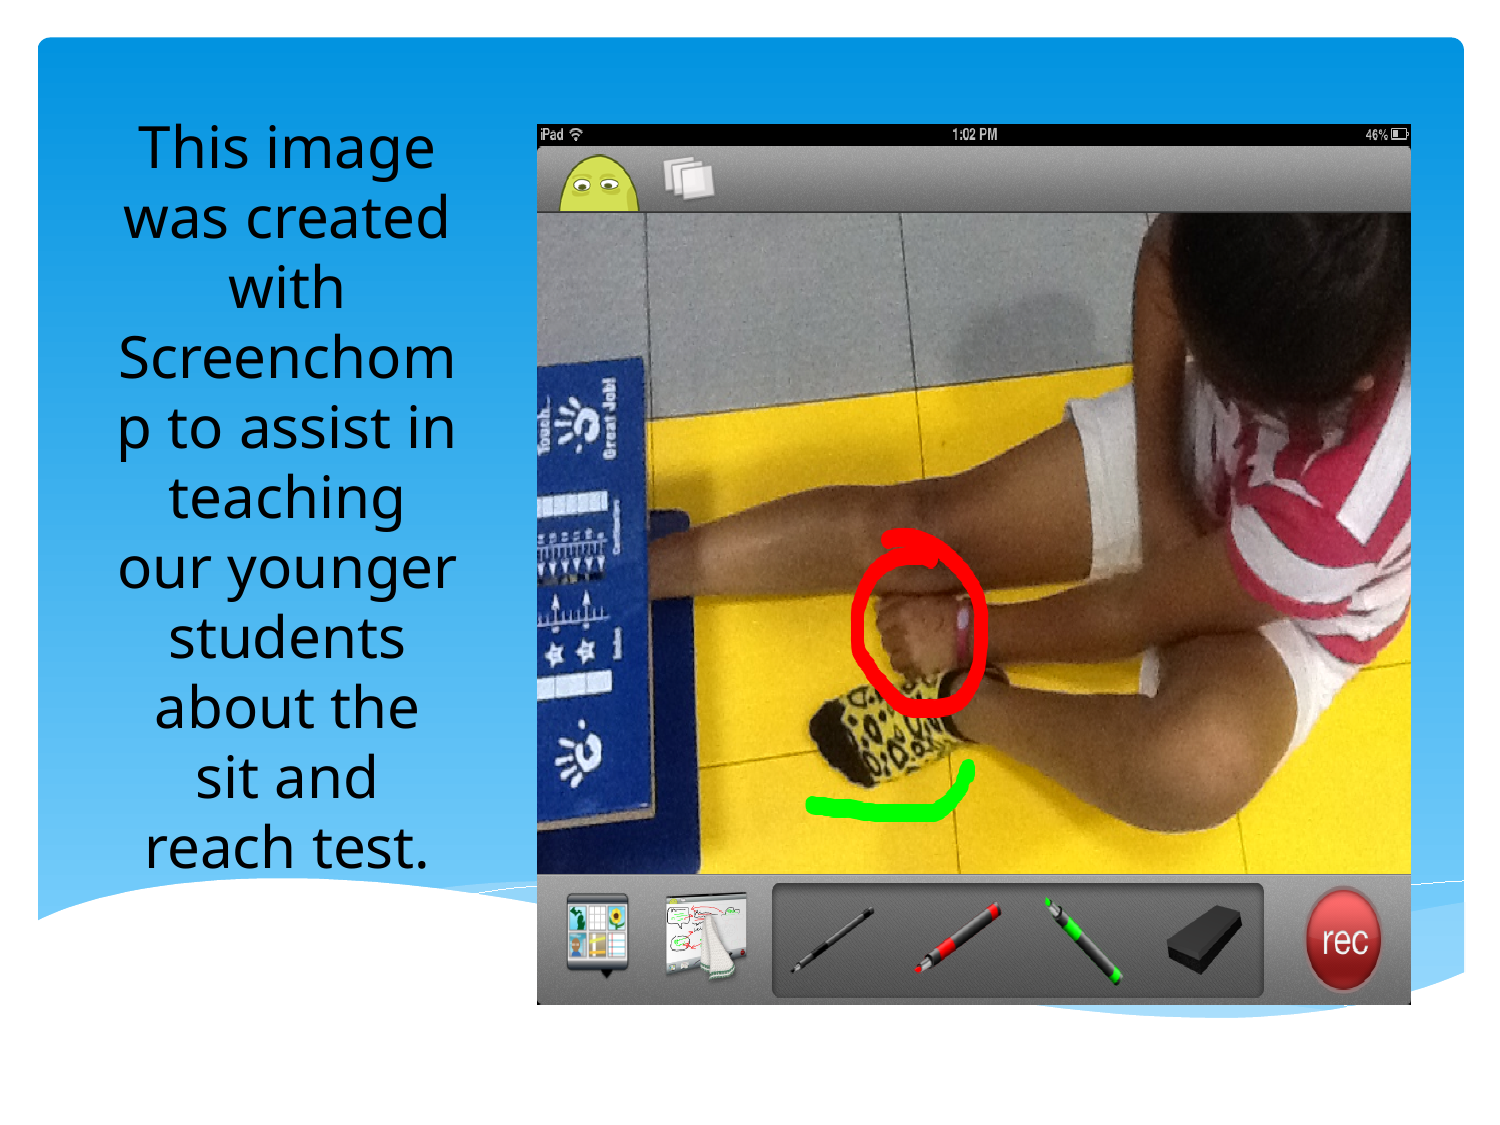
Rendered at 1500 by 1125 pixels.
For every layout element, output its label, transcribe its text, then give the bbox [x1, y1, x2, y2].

picture [537, 125, 1411, 1006]
title This image was created with Screenchomp to assist in teaching our younger students about the sit and reach test. [99, 75, 475, 888]
